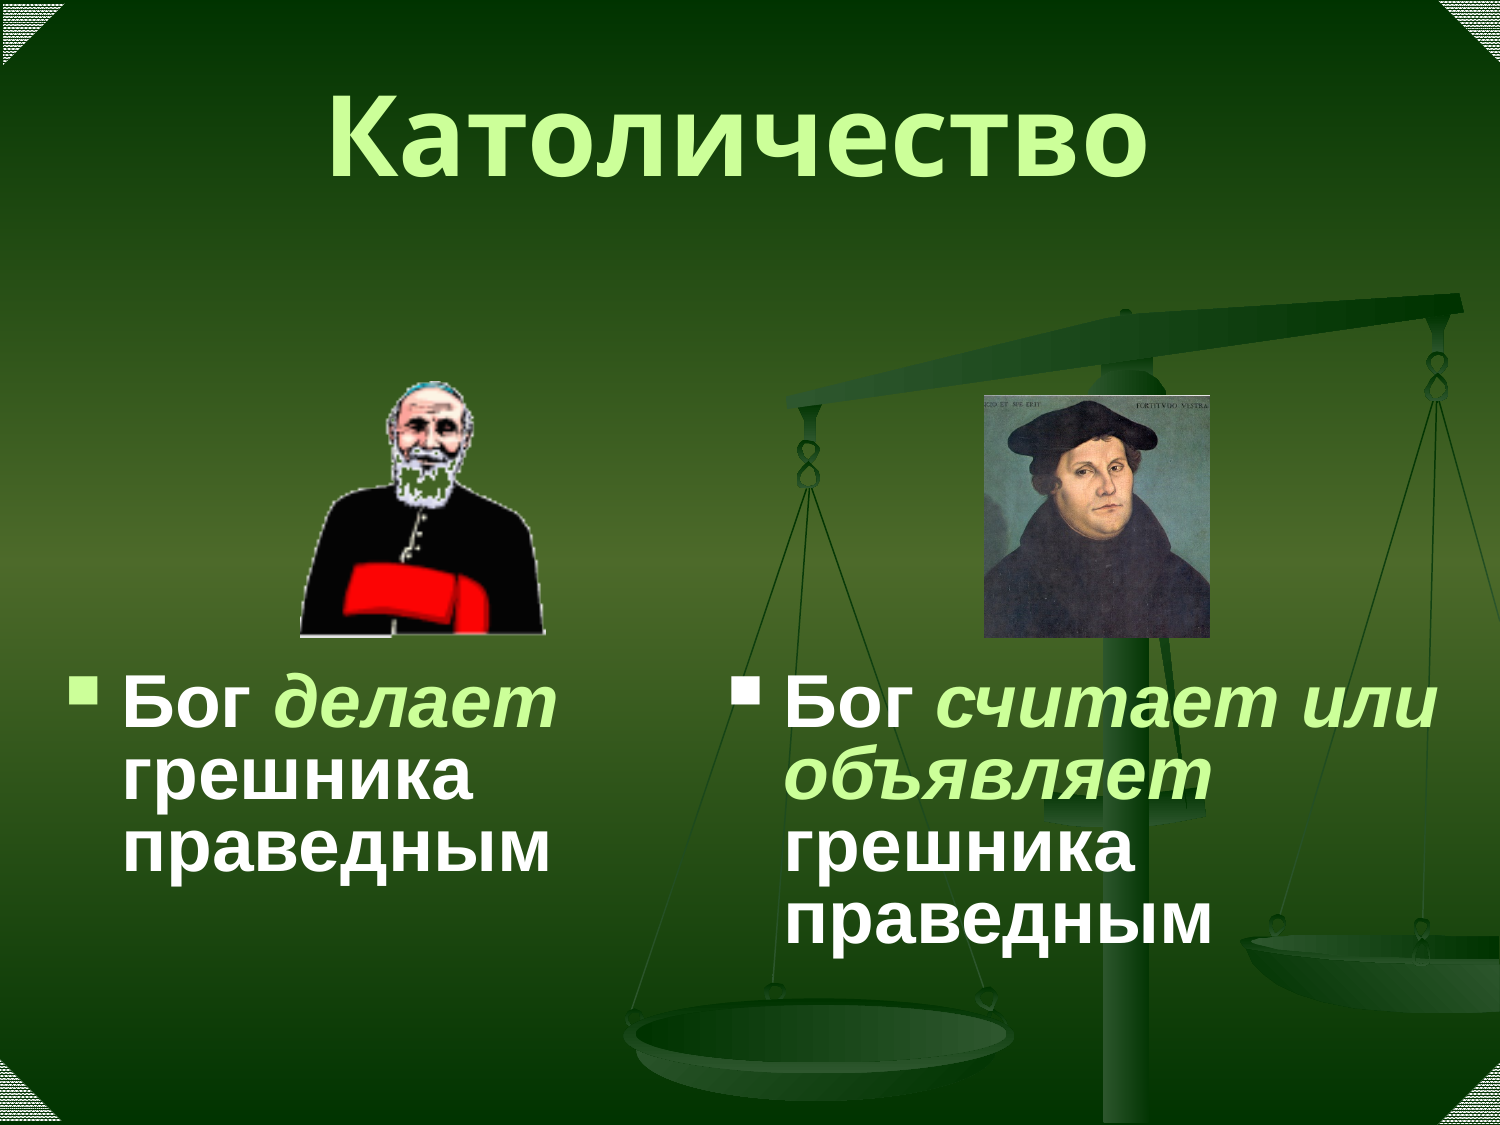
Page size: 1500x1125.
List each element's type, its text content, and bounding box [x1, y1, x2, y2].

picture [299, 380, 547, 638]
text_box [1437, 1062, 1500, 1125]
title Католичество [99, 37, 1375, 225]
text_box [2, 2, 66, 66]
text_box [0, 1059, 63, 1122]
picture [984, 395, 1211, 638]
text_box Бог считает или объявляет грешника праведным [712, 662, 1463, 1050]
list Бог делает грешника праведным [50, 662, 712, 1050]
text_box [1437, 0, 1500, 63]
